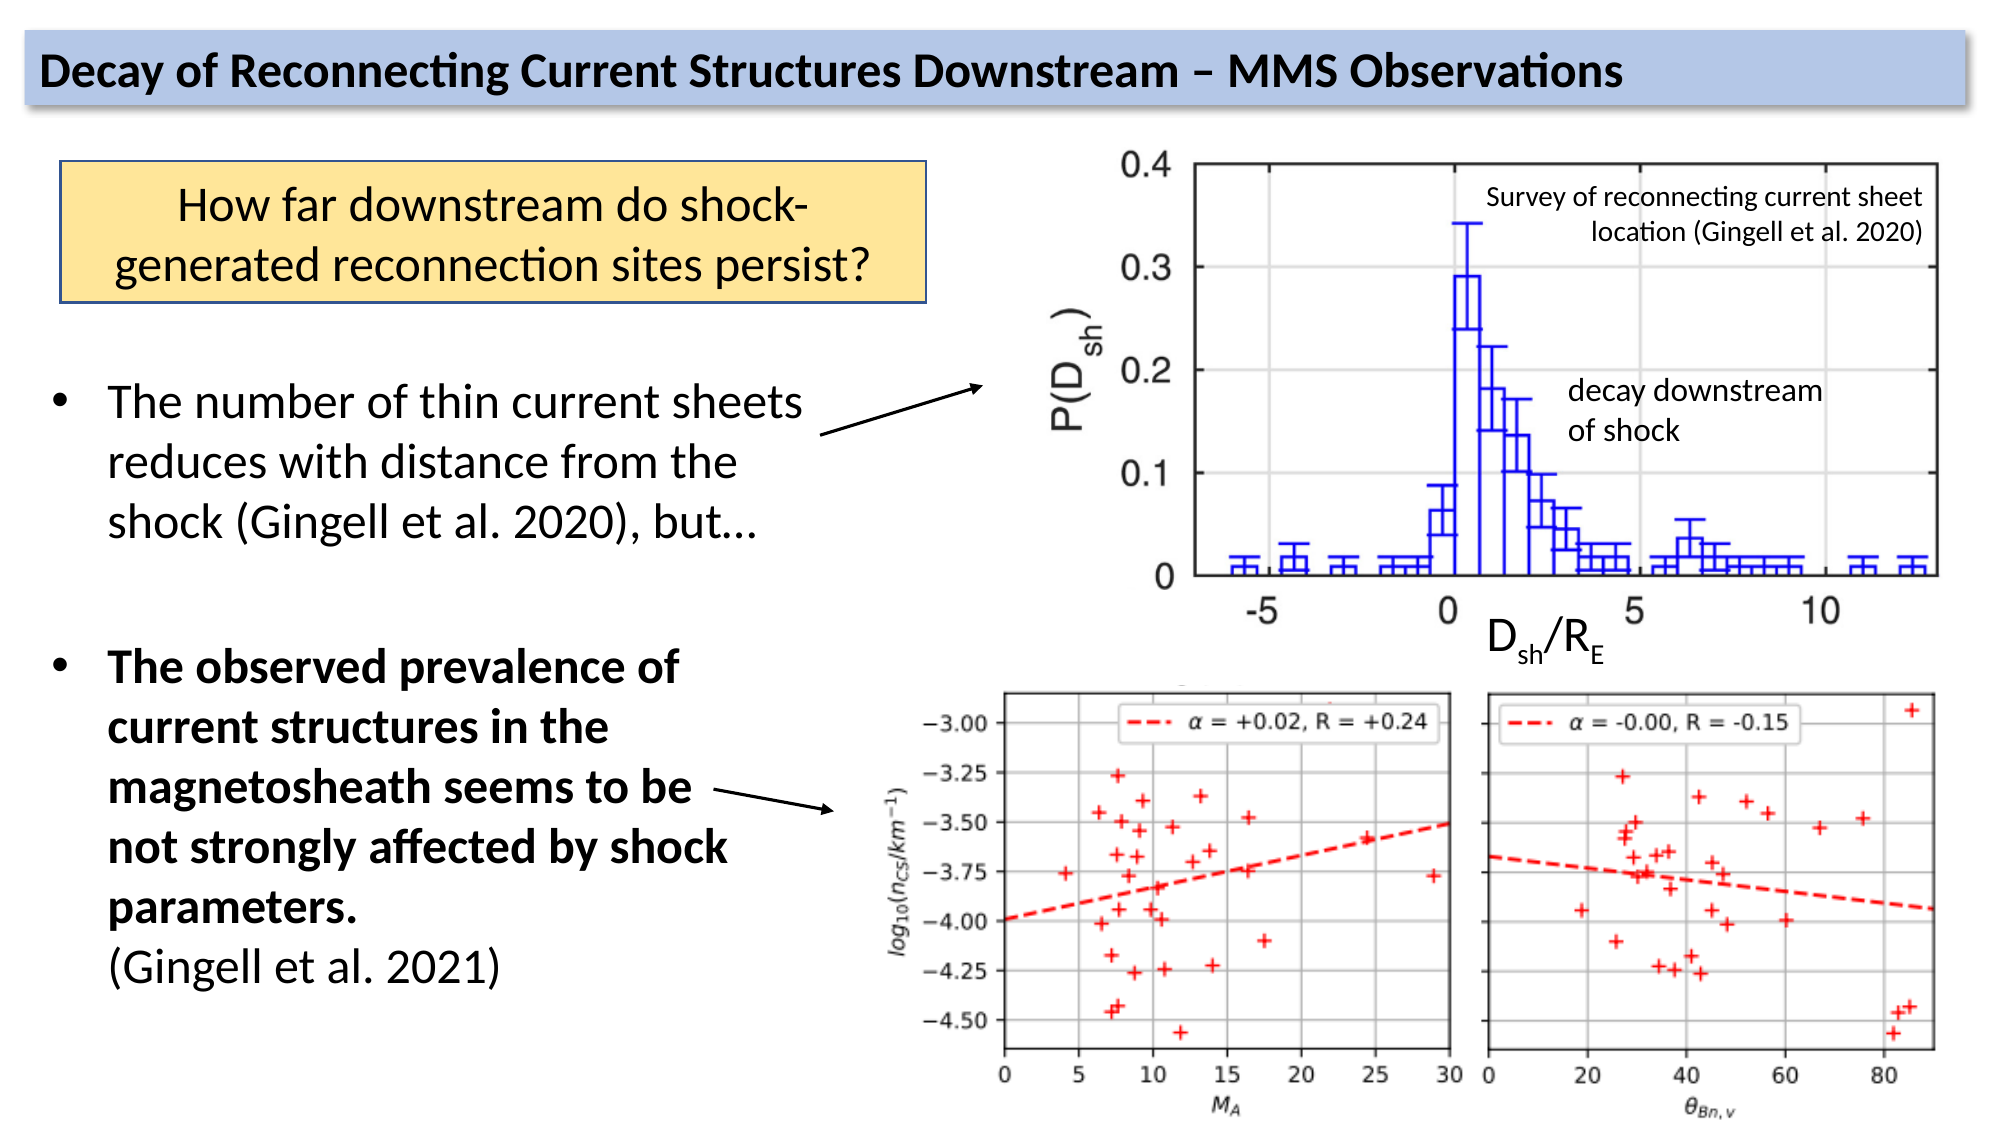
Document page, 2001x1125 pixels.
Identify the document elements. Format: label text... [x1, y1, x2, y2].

text_box Dsh/RE [1471, 632, 1620, 678]
text_box The number of thin current sheets reduces with distance from the shock (Gingell et al. 2020), but… The observed prevalence of current structures in the magnetosheath seems to be not strongly affected by shock parameters. (Gingell et al. 2021) [36, 361, 820, 1074]
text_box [820, 385, 984, 436]
text_box How far downstream do shock-generated reconnection sites persist? [59, 160, 927, 304]
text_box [868, 685, 1966, 1125]
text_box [713, 789, 834, 812]
picture [1031, 147, 1944, 632]
text_box Decay of Reconnecting Current Structures Downstream – MMS Observations [24, 30, 1966, 105]
